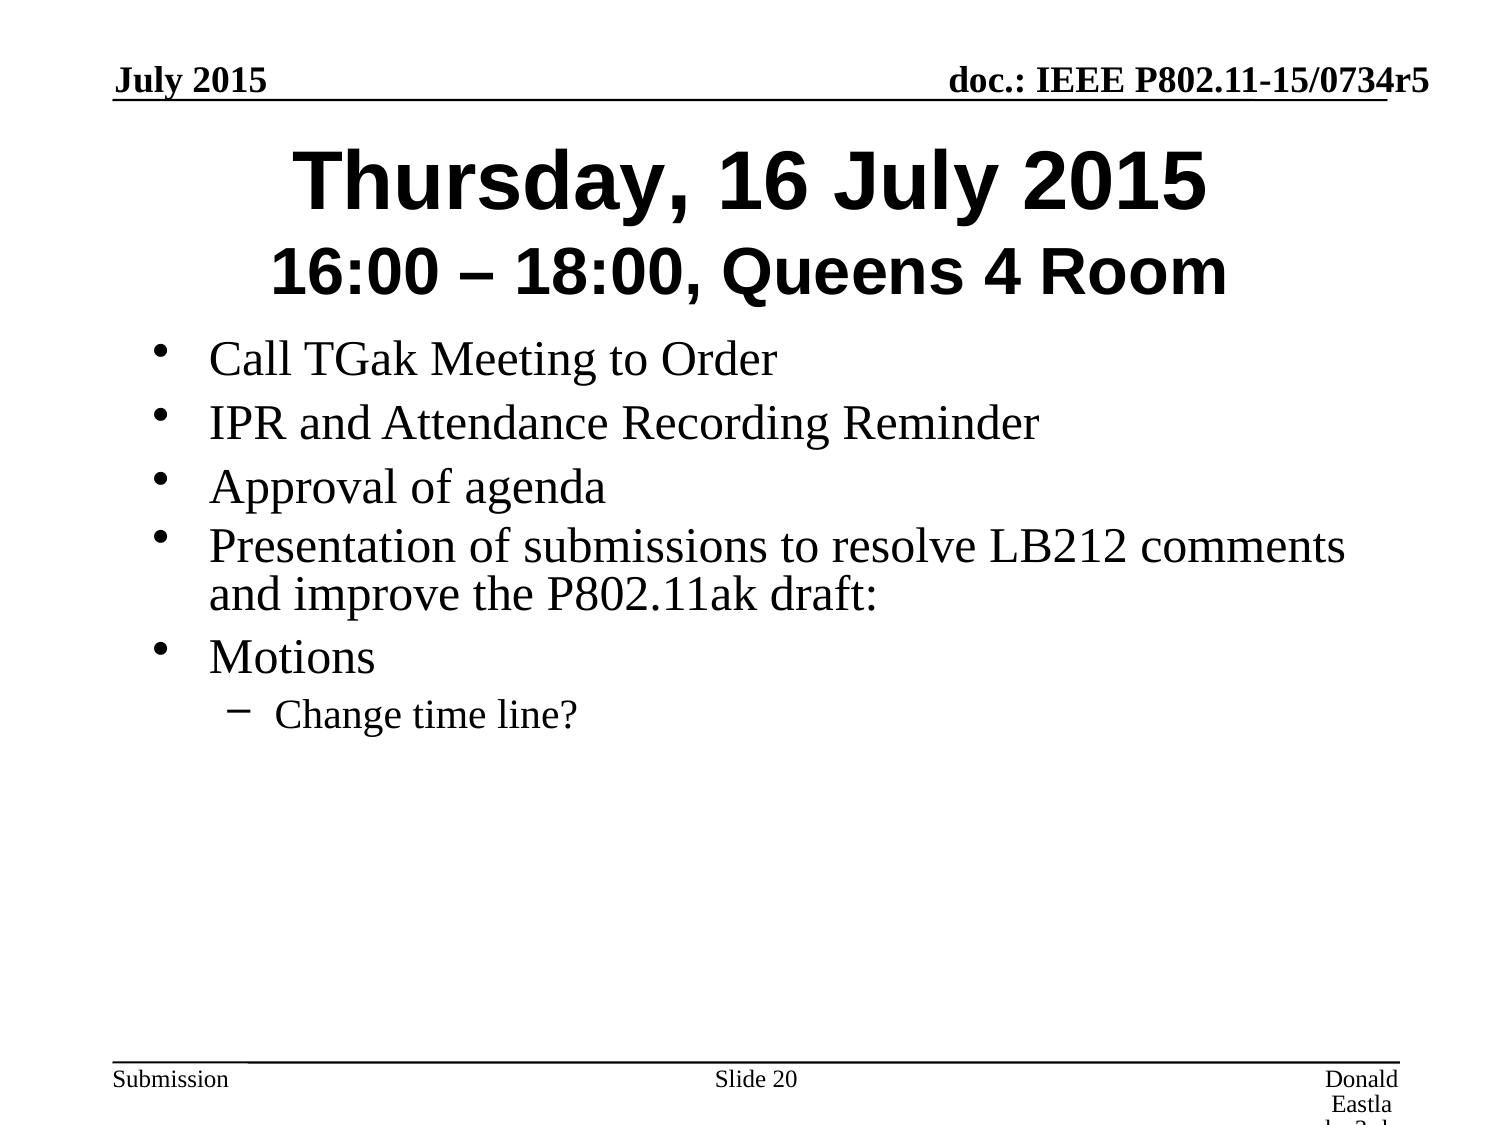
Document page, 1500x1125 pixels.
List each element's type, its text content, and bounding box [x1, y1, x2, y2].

slide_number Slide 20 [712, 1063, 800, 1093]
footer Donald Eastlake 3rd, Huawei Technologies [1325, 1062, 1402, 1093]
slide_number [114, 54, 290, 100]
list Call TGak Meeting to Order IPR and Attendance Recording Reminder Approval of agenda Presentation of submissions to resolve LB212 comments and improve the P802.11ak draft: Motions Change time line? [137, 324, 1388, 1063]
title Thursday, 16 July 2015 16:00 – 18:00, Queens 4 Room [112, 112, 1388, 313]
